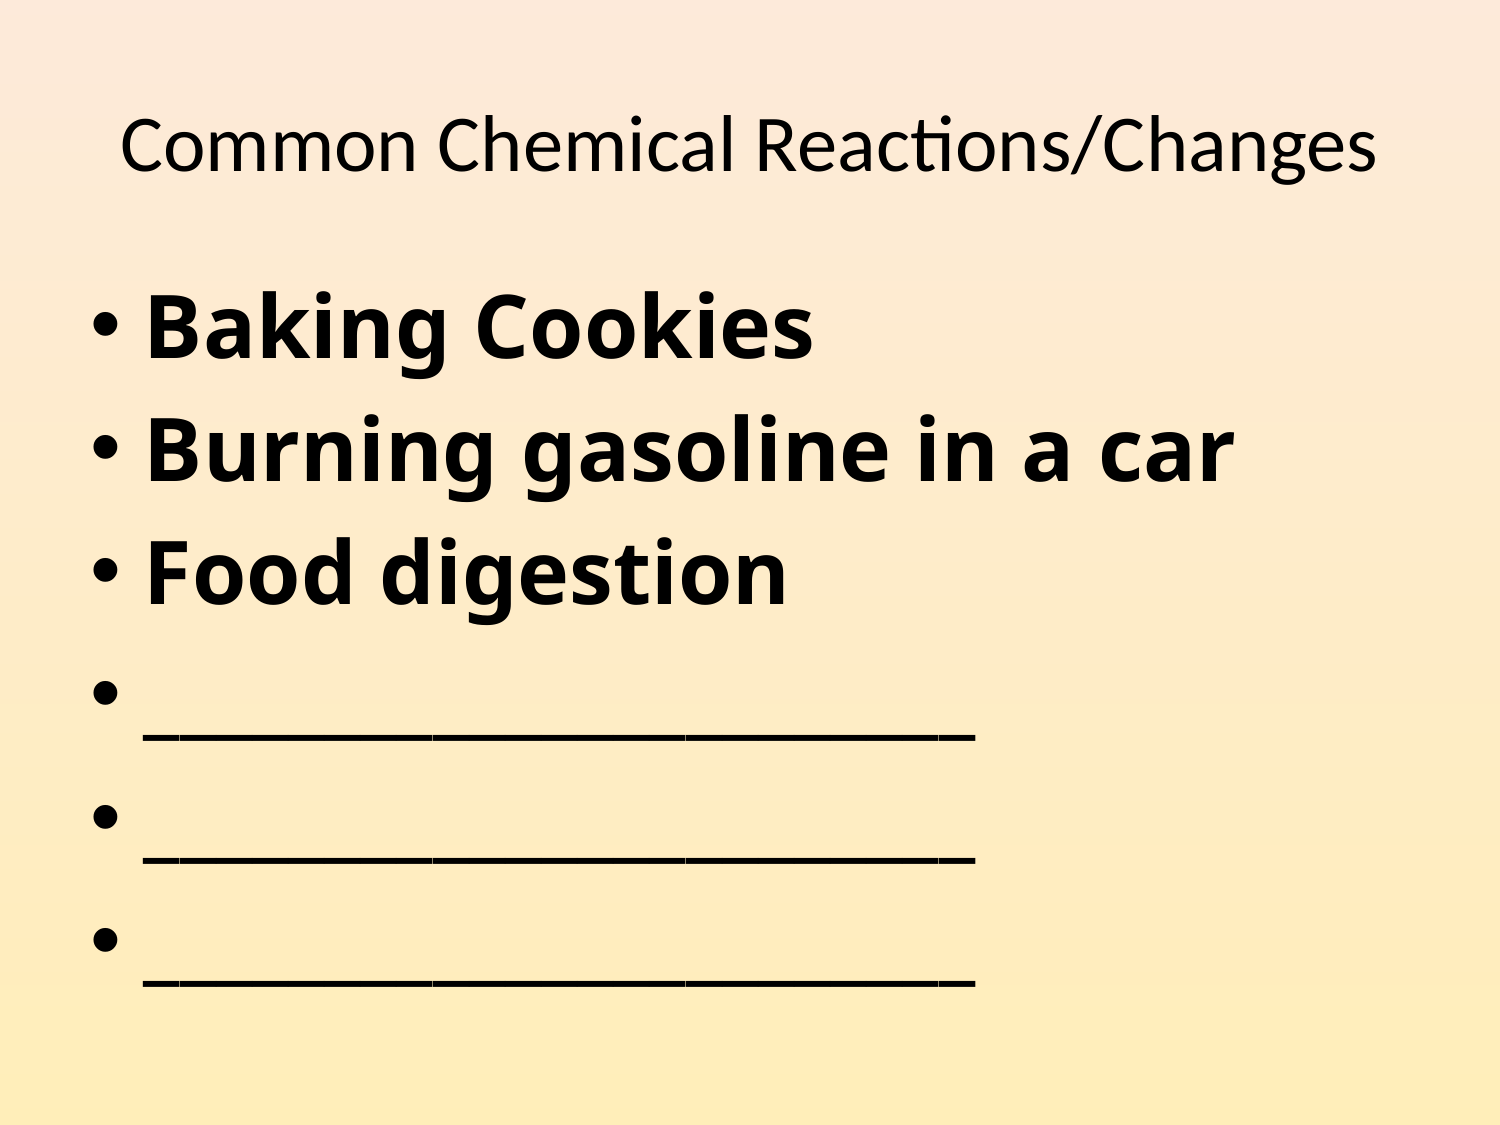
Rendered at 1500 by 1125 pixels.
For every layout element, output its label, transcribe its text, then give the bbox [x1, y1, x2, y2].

list Baking Cookies Burning gasoline in a car Food digestion _______________________ _______________________ _______________________ [75, 262, 1425, 1005]
title Common Chemical Reactions/Changes [75, 45, 1425, 233]
